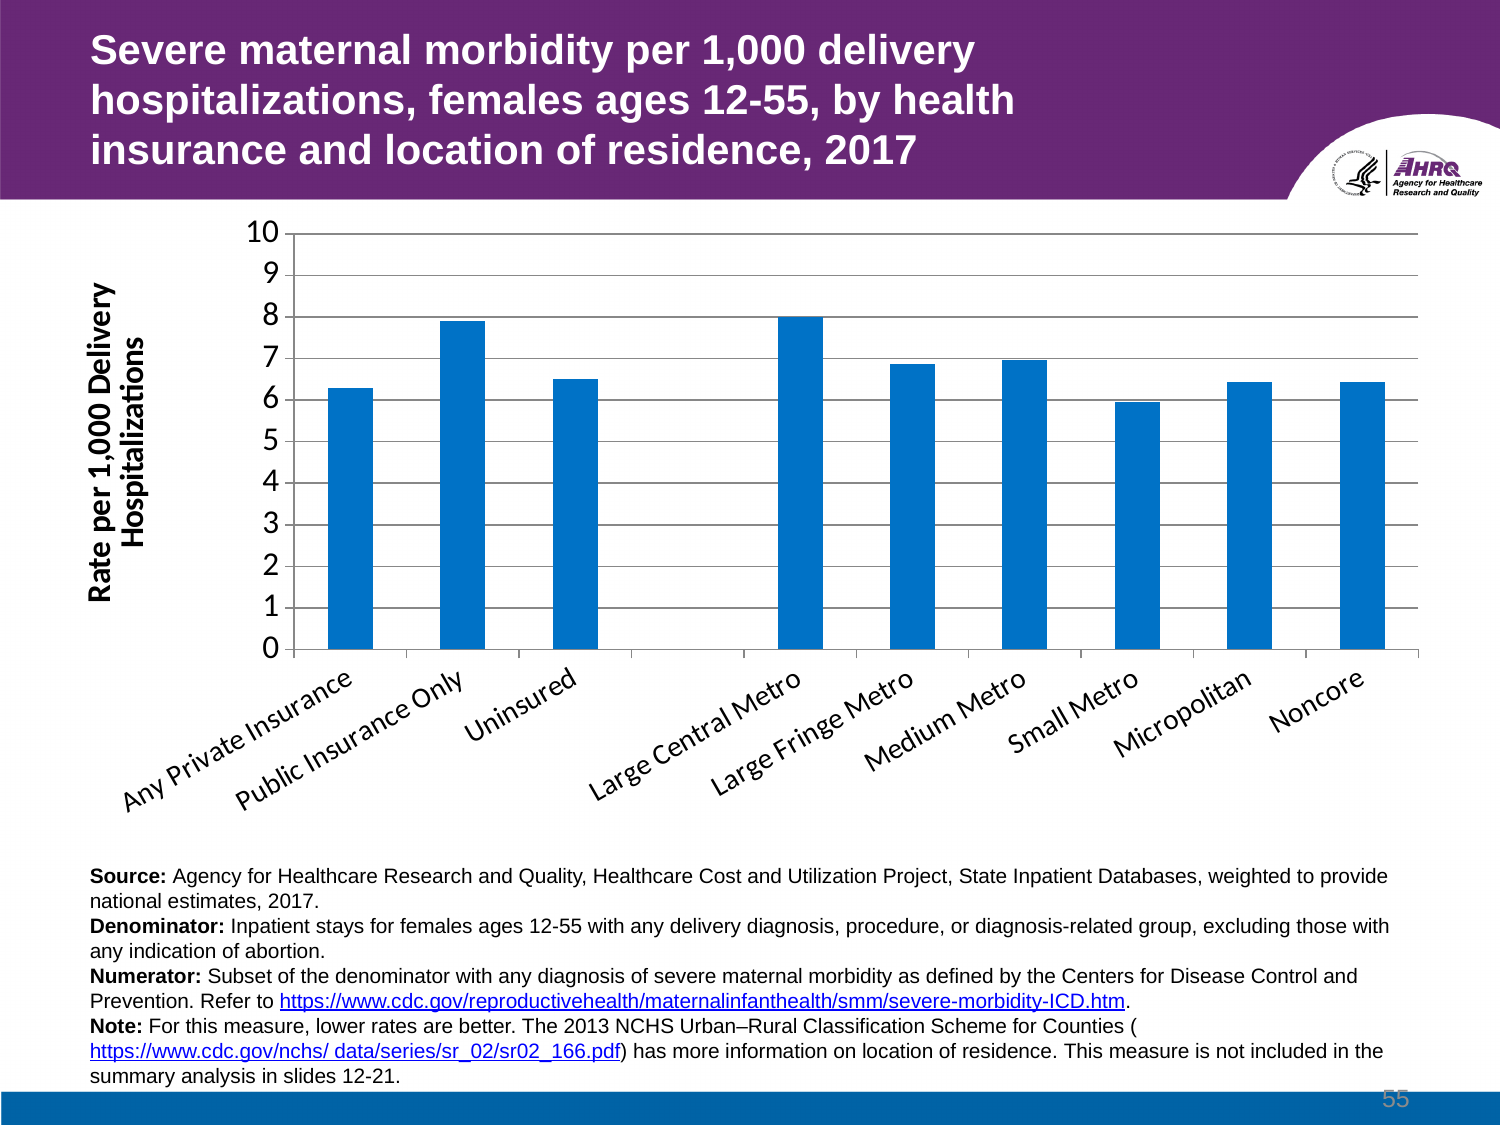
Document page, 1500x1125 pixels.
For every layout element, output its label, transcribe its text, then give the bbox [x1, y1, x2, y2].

chart [74, 209, 1426, 841]
title Severe maternal morbidity per 1,000 delivery hospitalizations, females ages 12-55, by health insurance and location of residence, 2017 [75, 0, 1213, 195]
picture [0, 0, 1500, 1125]
text_box Source: Agency for Healthcare Research and Quality, Healthcare Cost and Utilization Project, State Inpatient Databases, weighted to provide national estimates, 2017. Denominator: Inpatient stays for females ages 12-55 with any delivery diagnosis, procedure, or diagnosis-related group, excluding those with any indication of abortion. Numerator: Subset of the denominator with any diagnosis of severe maternal morbidity as defined by the Centers for Disease Control and Prevention. Refer to https://www.cdc.gov/reproductivehealth/maternalinfanthealth/smm/severe-morbidity-ICD.htm. Note: For this measure, lower rates are better. The 2013 NCHS Urban–Rural Classification Scheme for Counties (https://www.cdc.gov/nchs/ data/series/sr_02/sr02_166.pdf) has more information on location of residence. This measure is not included in the summary analysis in slides 12-21. [74, 855, 1425, 1095]
slide_number 55 [1337, 1067, 1425, 1125]
